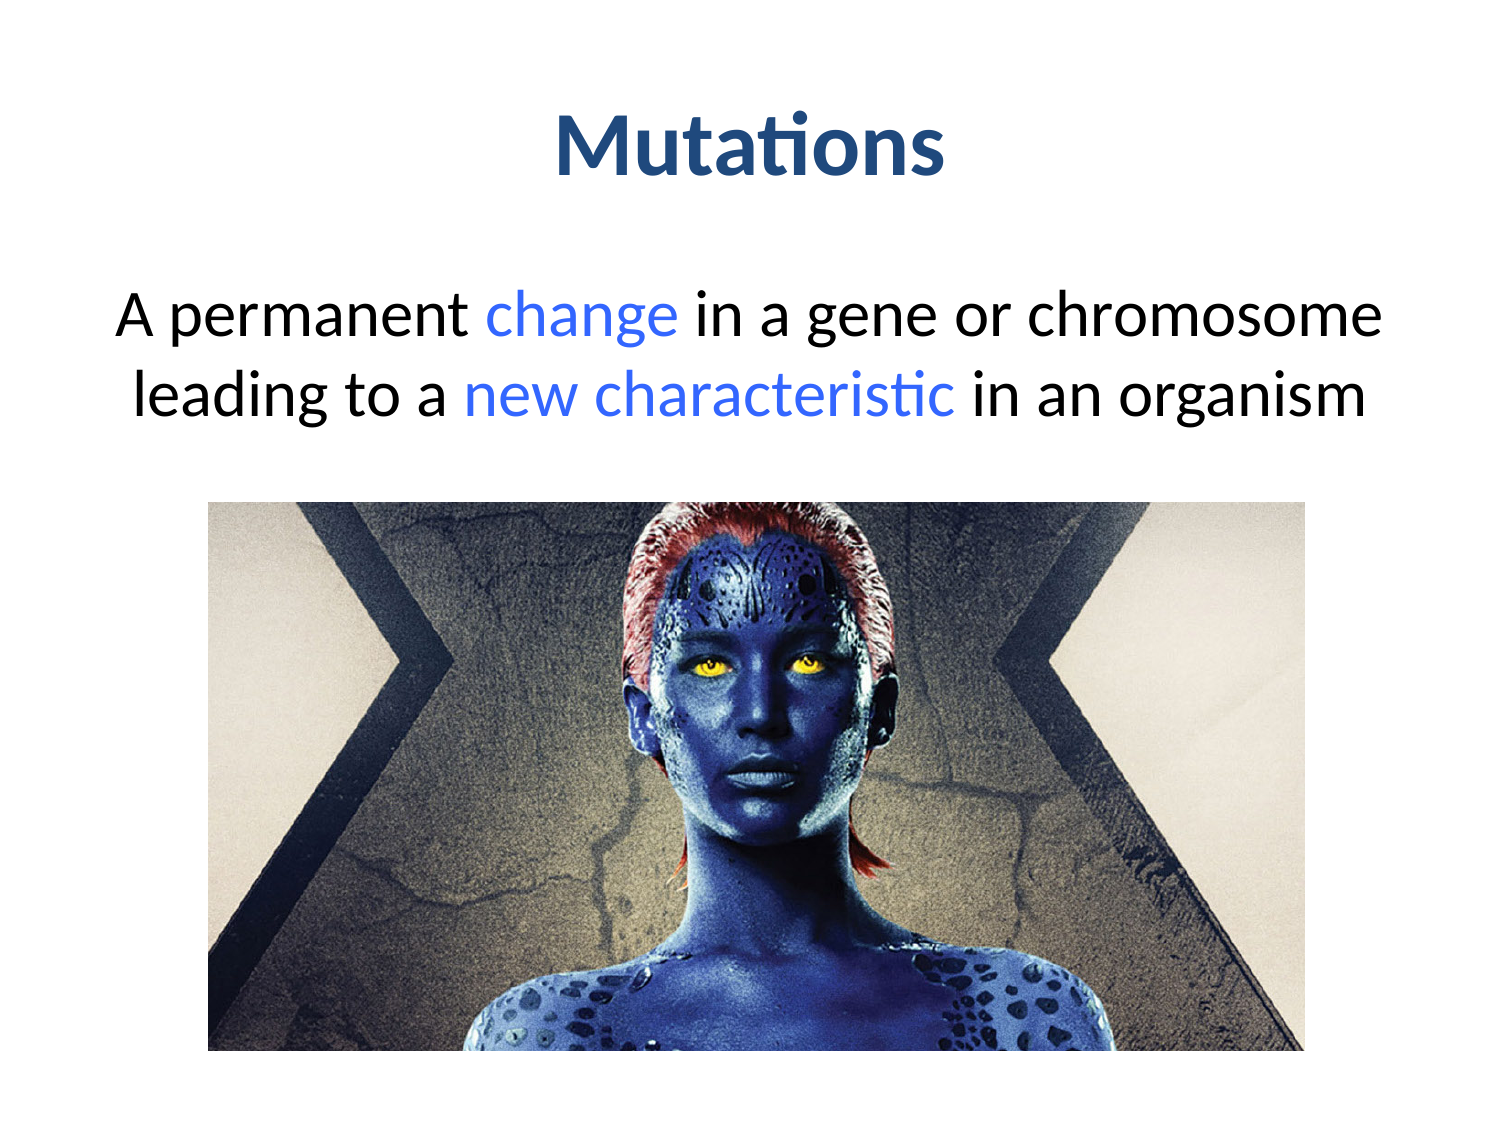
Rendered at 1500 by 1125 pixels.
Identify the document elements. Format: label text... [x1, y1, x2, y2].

picture [208, 501, 1305, 1051]
list A permanent change in a gene or chromosome leading to a new characteristic in an organism [75, 262, 1425, 503]
title Mutations [75, 45, 1425, 233]
